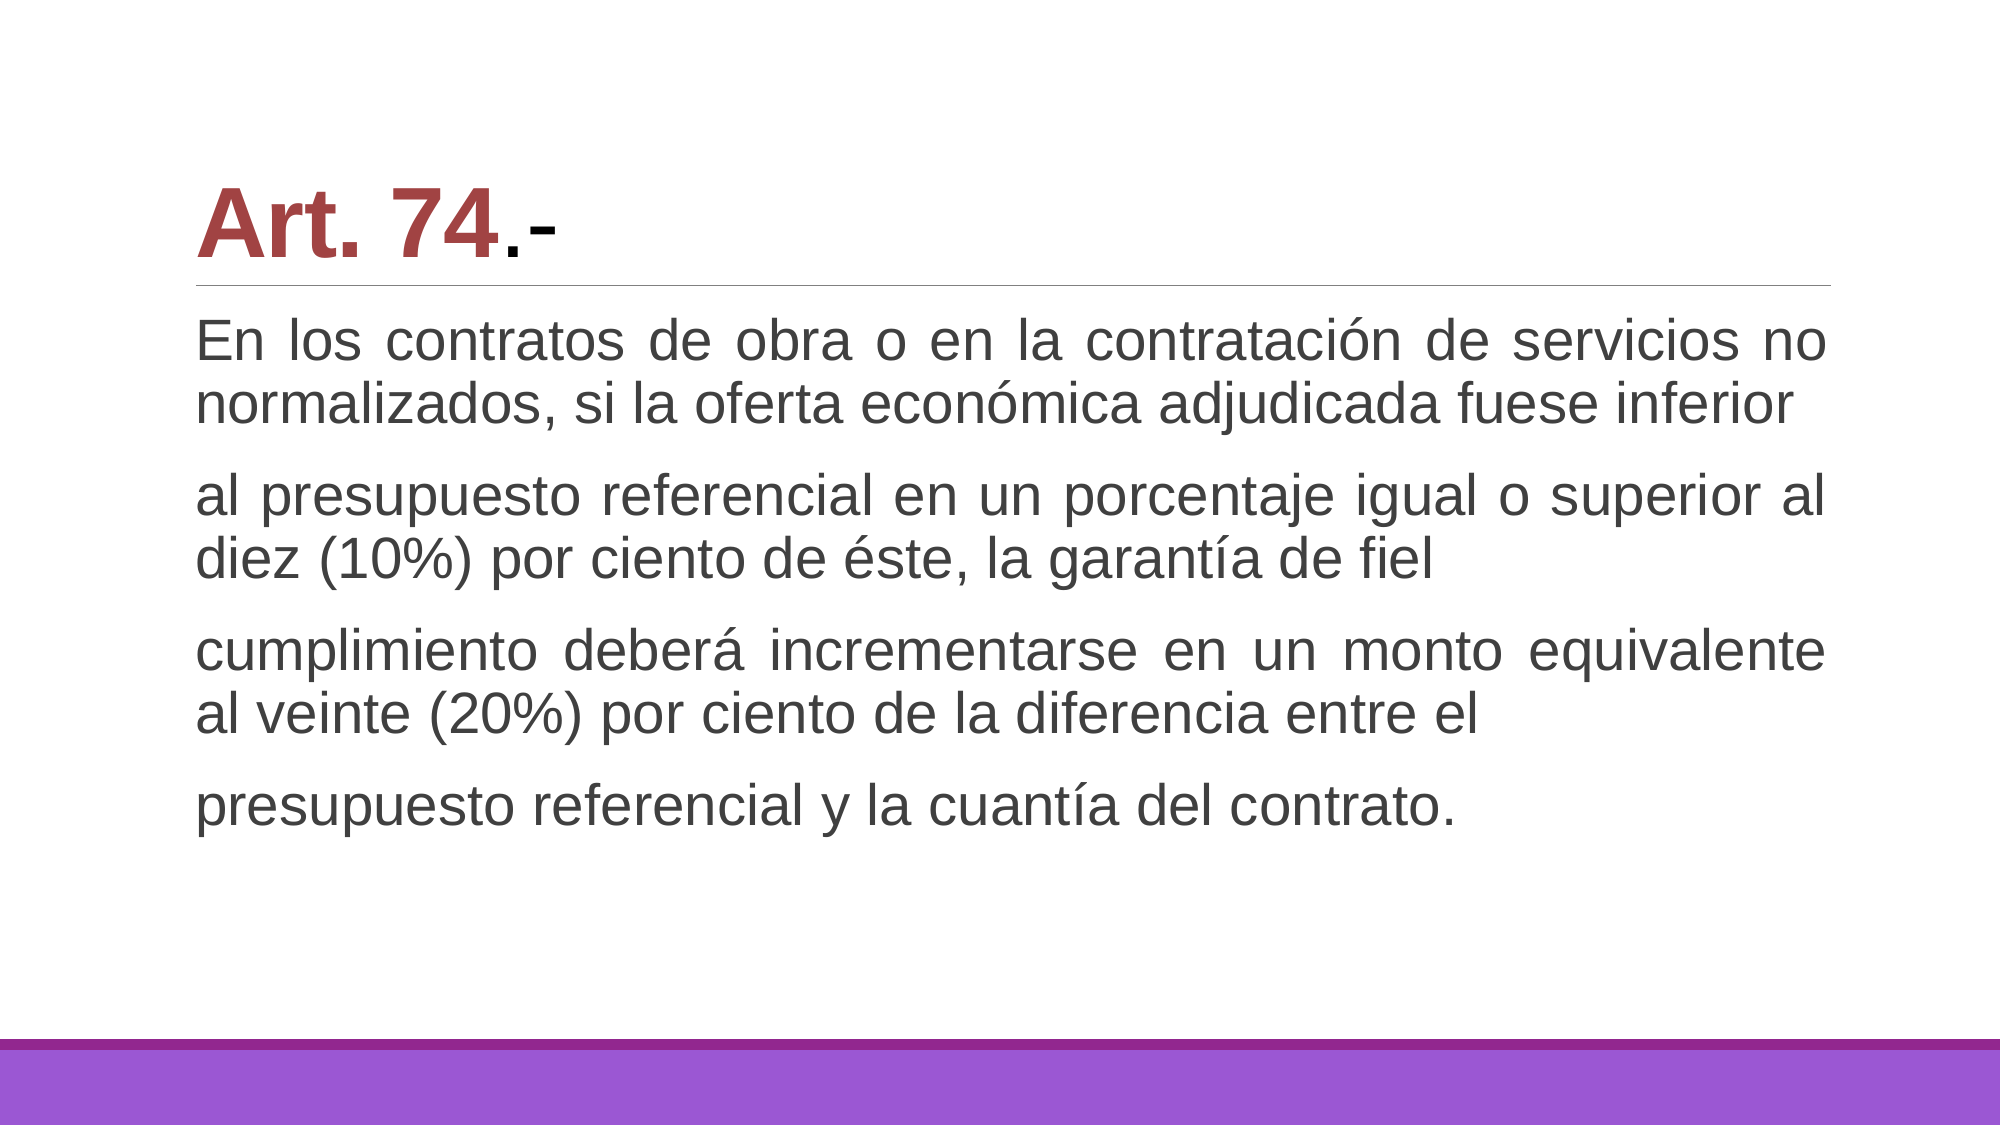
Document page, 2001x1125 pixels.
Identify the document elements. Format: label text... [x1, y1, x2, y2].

list En los contratos de obra o en la contratación de servicios no normalizados, si la oferta económica adjudicada fuese inferior al presupuesto referencial en un porcentaje igual o superior al diez (10%) por ciento de éste, la garantía de fiel cumplimiento deberá incrementarse en un monto equivalente al veinte (20%) por ciento de la diferencia entre el presupuesto referencial y la cuantía del contrato. [180, 302, 1830, 963]
title Art. 74.- [180, 47, 1830, 285]
